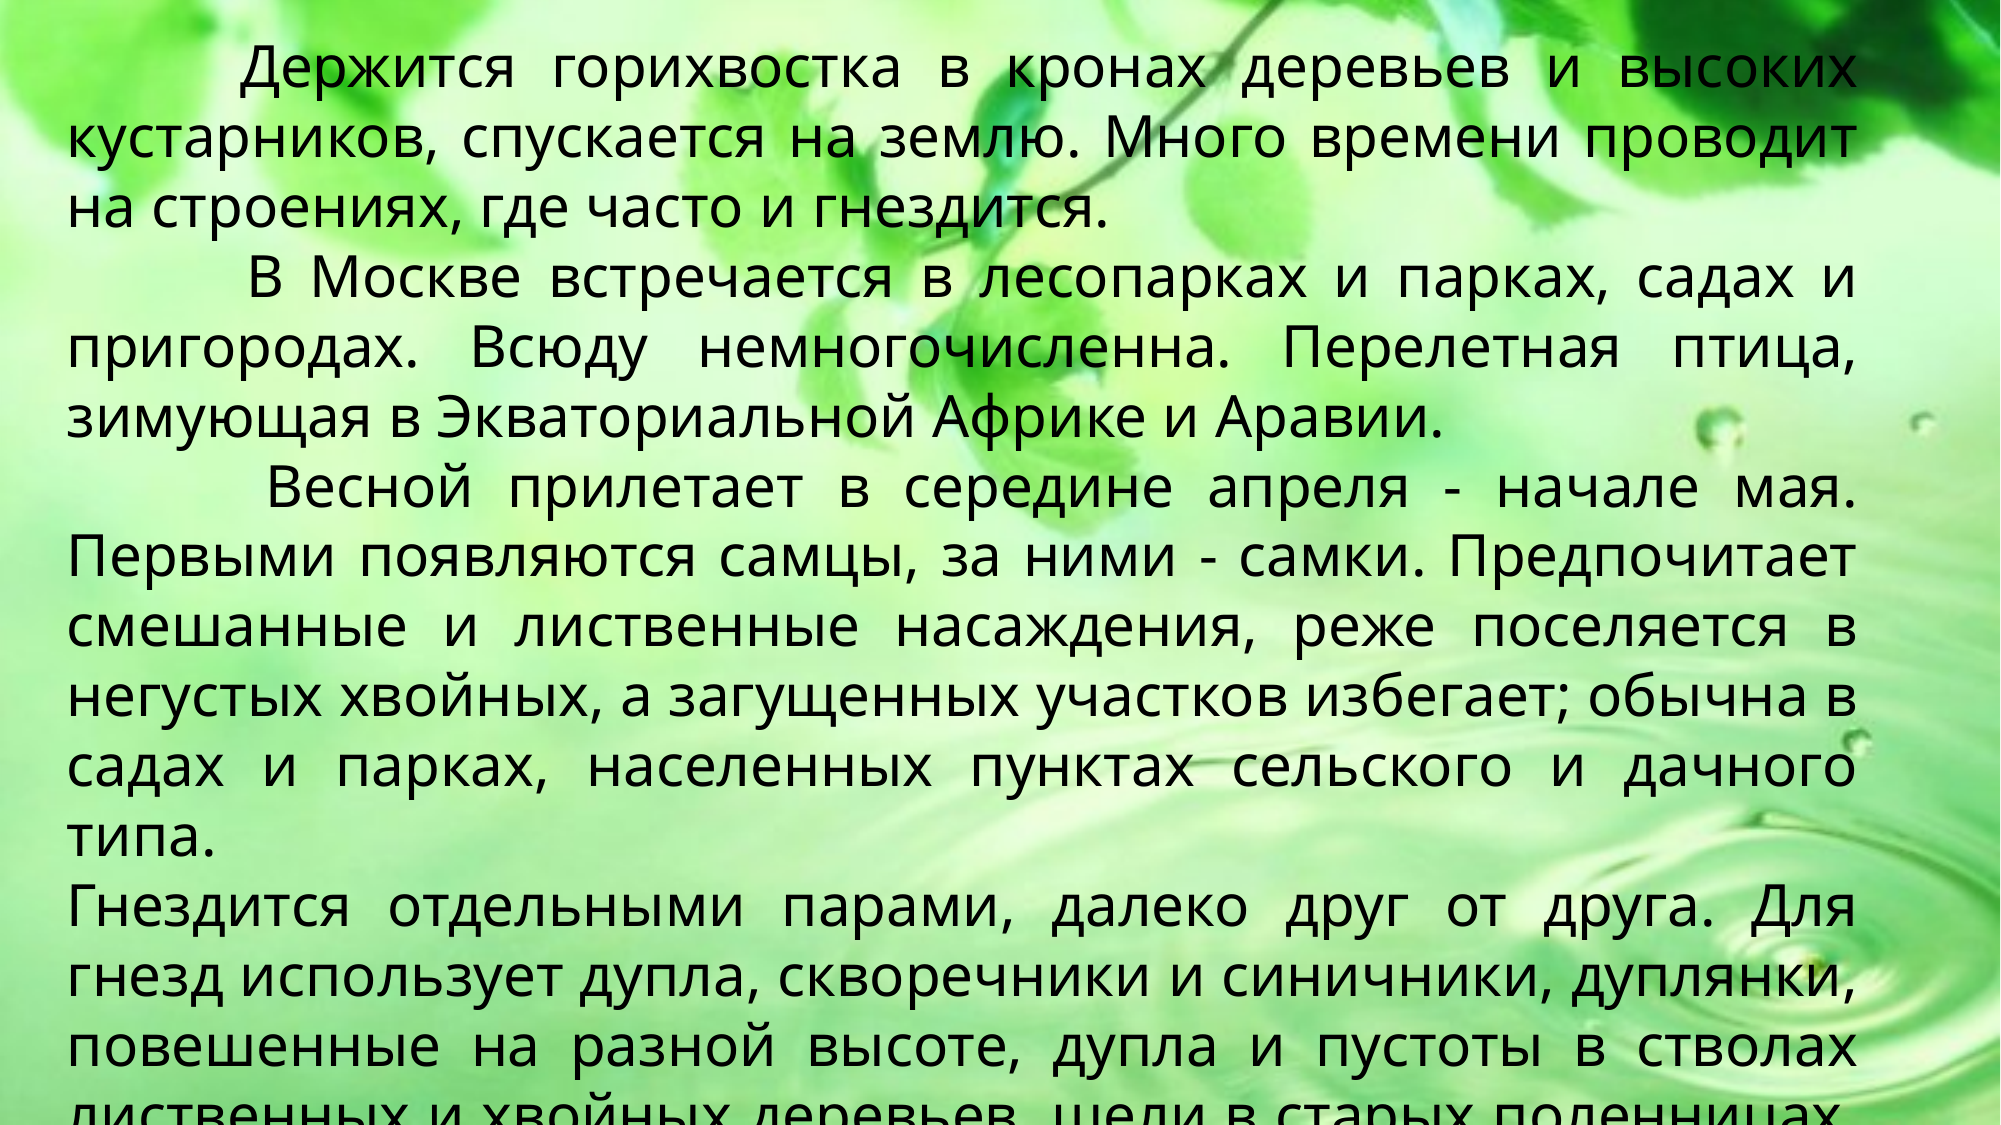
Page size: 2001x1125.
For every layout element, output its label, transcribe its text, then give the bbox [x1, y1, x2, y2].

text_box Держится горихвостка в кронах деревьев и высоких кустарников, спускается на землю. Много времени проводит на строениях, где часто и гнездится. В Москве встречается в лесопарках и парках, садах и пригородах. Всюду немногочисленна. Перелетная птица, зимующая в Экваториальной Африке и Аравии. Весной прилетает в середине апреля - начале мая. Первыми появляются самцы, за ними - самки. Предпочитает смешанные и лиственные насаждения, реже поселяется в негустых хвойных, а загущенных участков избегает; обычна в садах и парках, населенных пунктах сельского и дачного типа. Гнездится отдельными парами, далеко друг от друга. Для гнезд использует дупла, скворечники и синичники, дуплянки, повешенные на разной высоте, дупла и пустоты в стволах лиственных и хвойных деревьев, щели в старых поленницах. [52, 21, 1873, 1125]
picture [0, 0, 2001, 1125]
